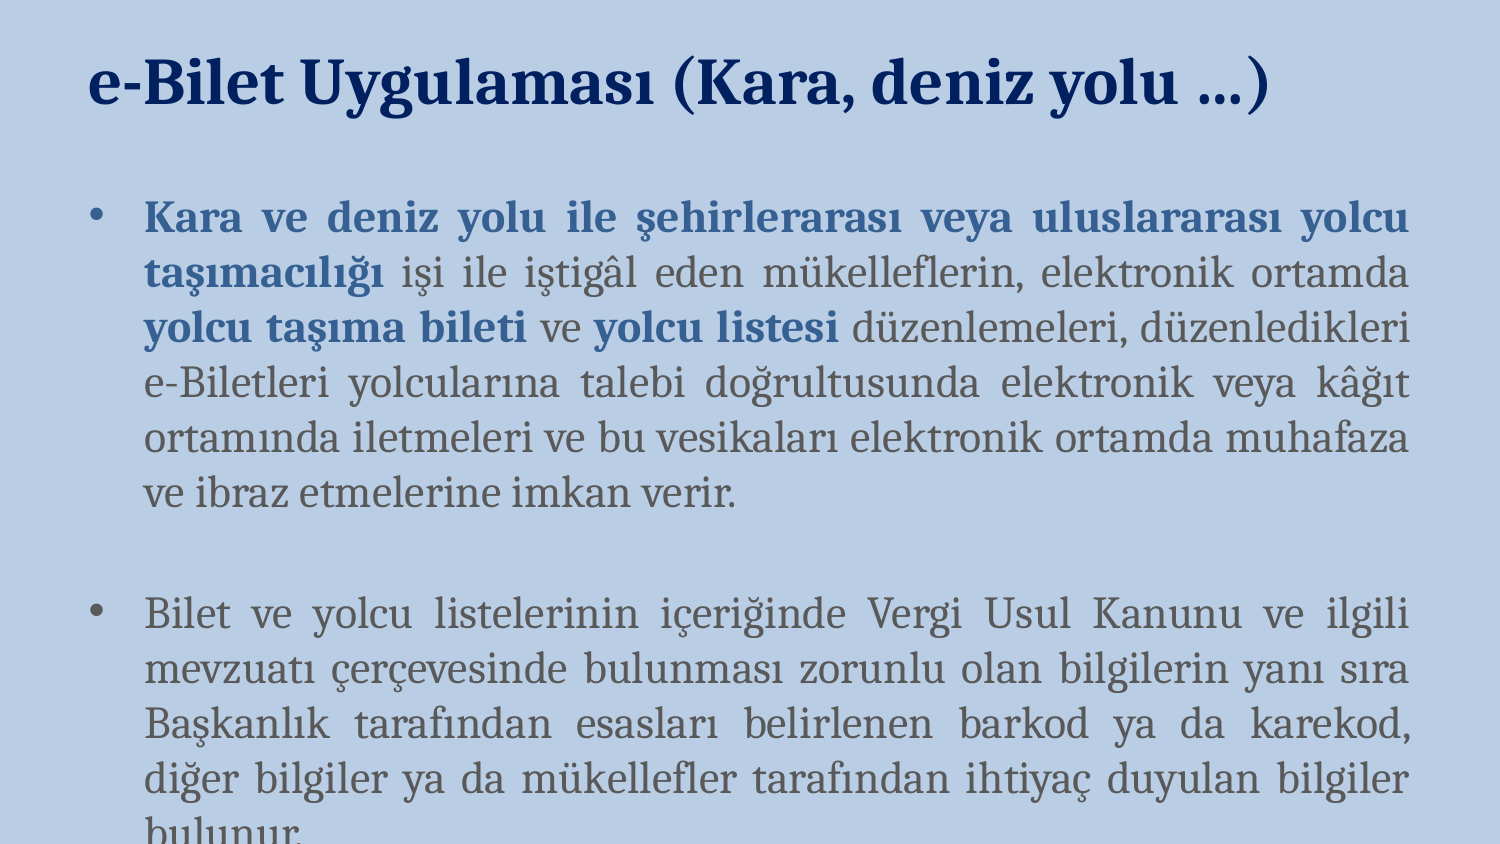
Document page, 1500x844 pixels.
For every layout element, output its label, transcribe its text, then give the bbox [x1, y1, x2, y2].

text_box e-Bilet Uygulaması (Kara, deniz yolu …) [73, 15, 1461, 141]
text_box Kara ve deniz yolu ile şehirlerarası veya uluslararası yolcu taşımacılığı işi ile iştigâl eden mükelleflerin, elektronik ortamda yolcu taşıma bileti ve yolcu listesi düzenlemeleri, düzenledikleri e-Biletleri yolcularına talebi doğrultusunda elektronik veya kâğıt ortamında iletmeleri ve bu vesikaları elektronik ortamda muhafaza ve ibraz etmelerine imkan verir. Bilet ve yolcu listelerinin içeriğinde Vergi Usul Kanunu ve ilgili mevzuatı çerçevesinde bulunması zorunlu olan bilgilerin yanı sıra Başkanlık tarafından esasları belirlenen barkod ya da karekod, diğer bilgiler ya da mükellefler tarafından ihtiyaç duyulan bilgiler bulunur. [73, 178, 1427, 802]
